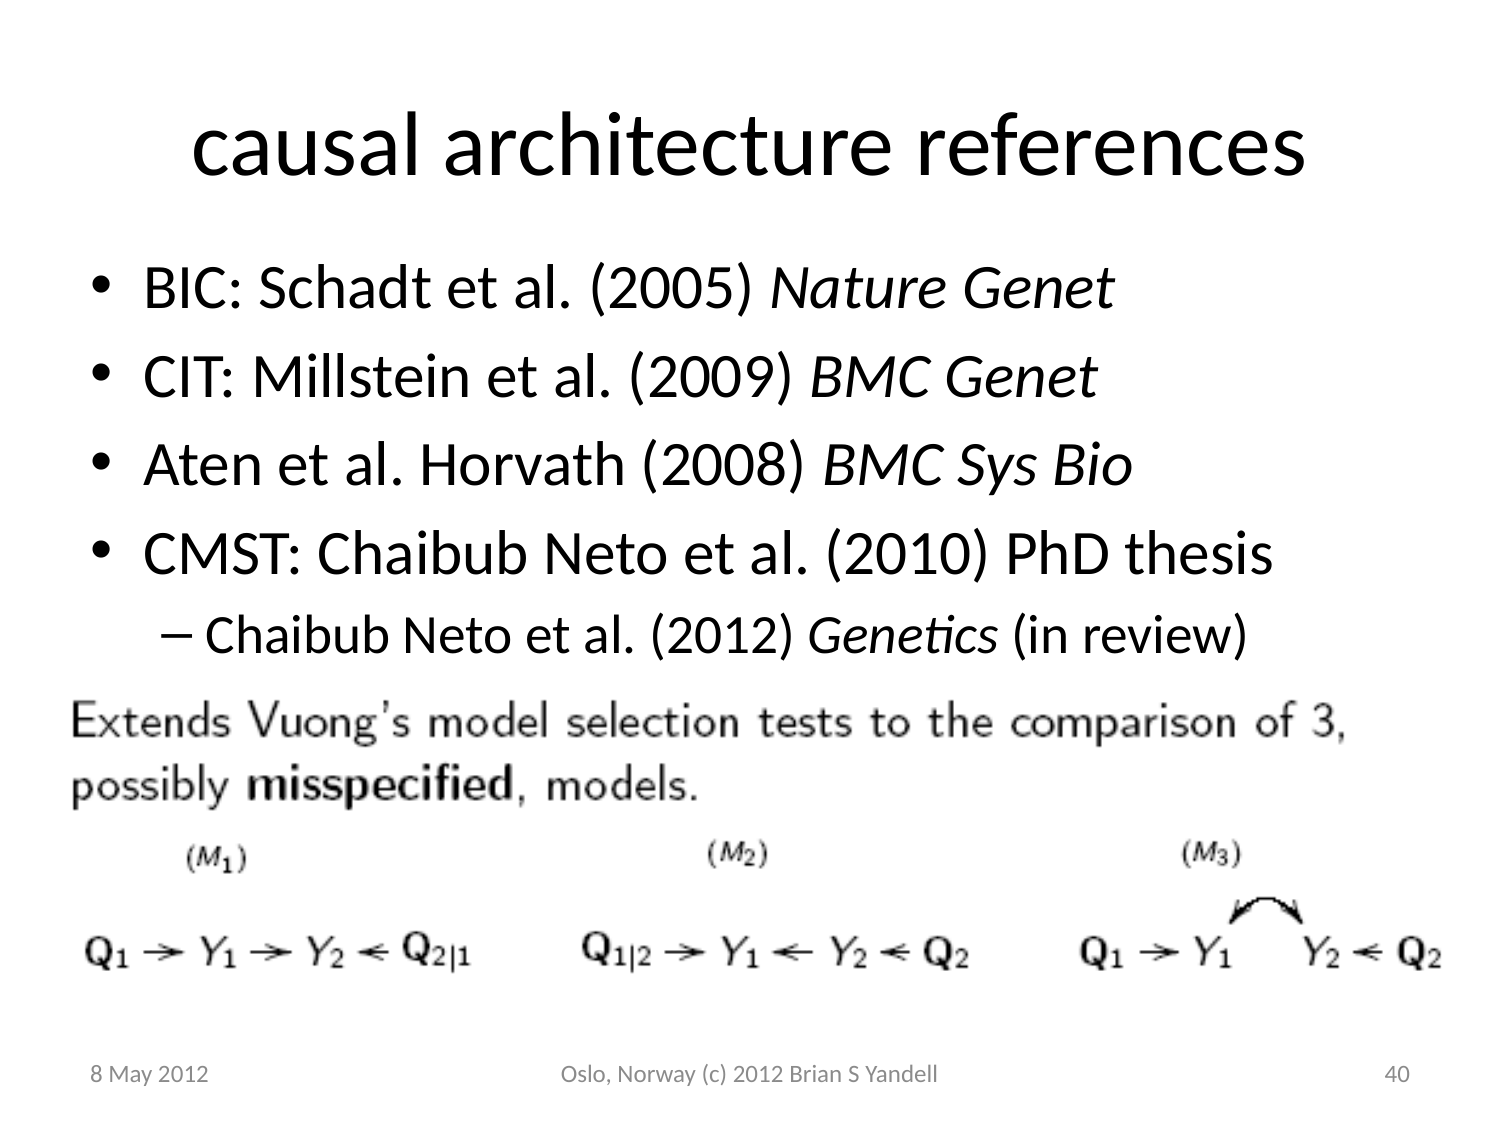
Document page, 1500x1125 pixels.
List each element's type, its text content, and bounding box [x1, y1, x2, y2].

slide_number 40 [1074, 1042, 1425, 1103]
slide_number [75, 1042, 425, 1103]
list BIC: Schadt et al. (2005) Nature Genet CIT: Millstein et al. (2009) BMC Genet Aten et al. Horvath (2008) BMC Sys Bio CMST: Chaibub Neto et al. (2010) PhD thesis Chaibub Neto et al. (2012) Genetics (in review) [75, 237, 1425, 675]
picture [62, 689, 1463, 988]
title causal architecture references [75, 45, 1425, 233]
footer Oslo, Norway (c) 2012 Brian S Yandell [512, 1042, 988, 1103]
